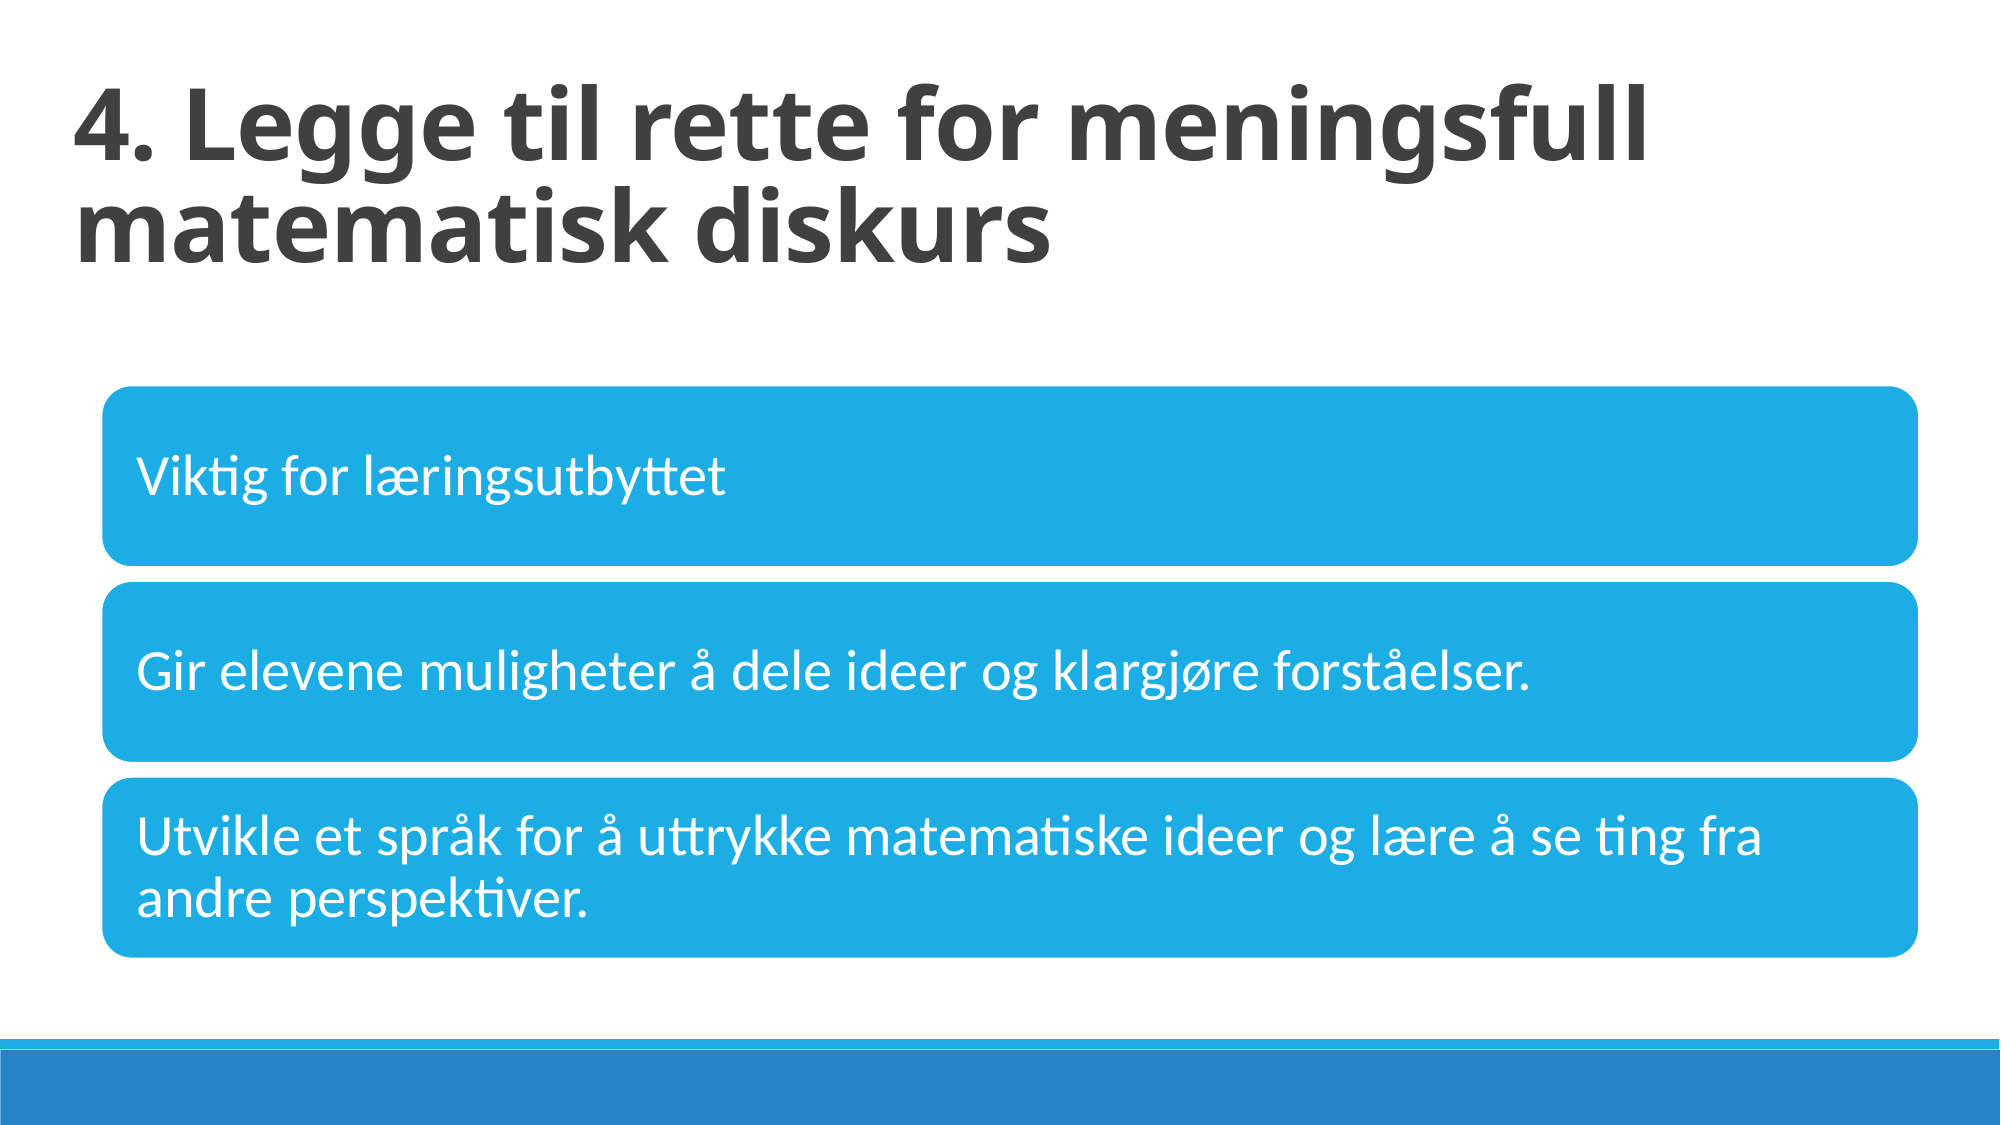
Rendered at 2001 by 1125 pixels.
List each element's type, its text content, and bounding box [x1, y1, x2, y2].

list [100, 379, 1920, 965]
title 4. Legge til rette for meningsfull matematisk diskurs [58, 52, 2000, 291]
